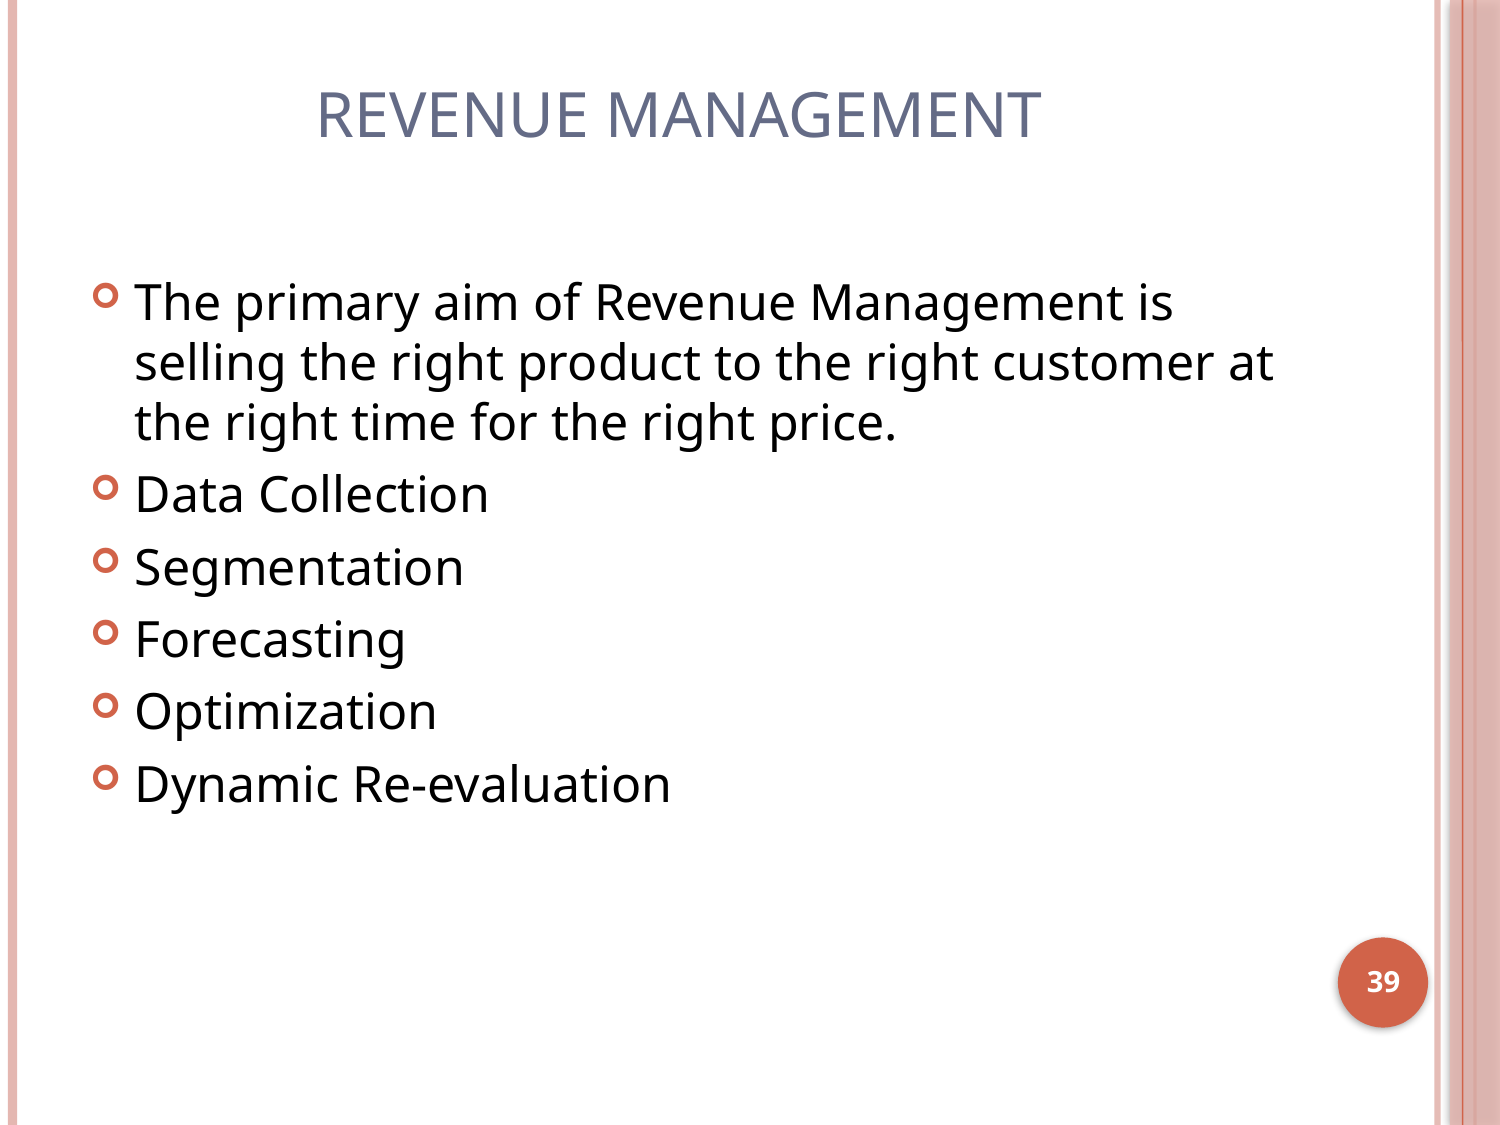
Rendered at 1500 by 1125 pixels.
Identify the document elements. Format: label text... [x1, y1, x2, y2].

slide_number 39 [1333, 940, 1434, 1026]
list The primary aim of Revenue Management is selling the right product to the right customer at the right time for the right price. Data Collection Segmentation Forecasting Optimization Dynamic Re-evaluation [74, 262, 1301, 1063]
title Revenue management [75, 45, 1300, 233]
